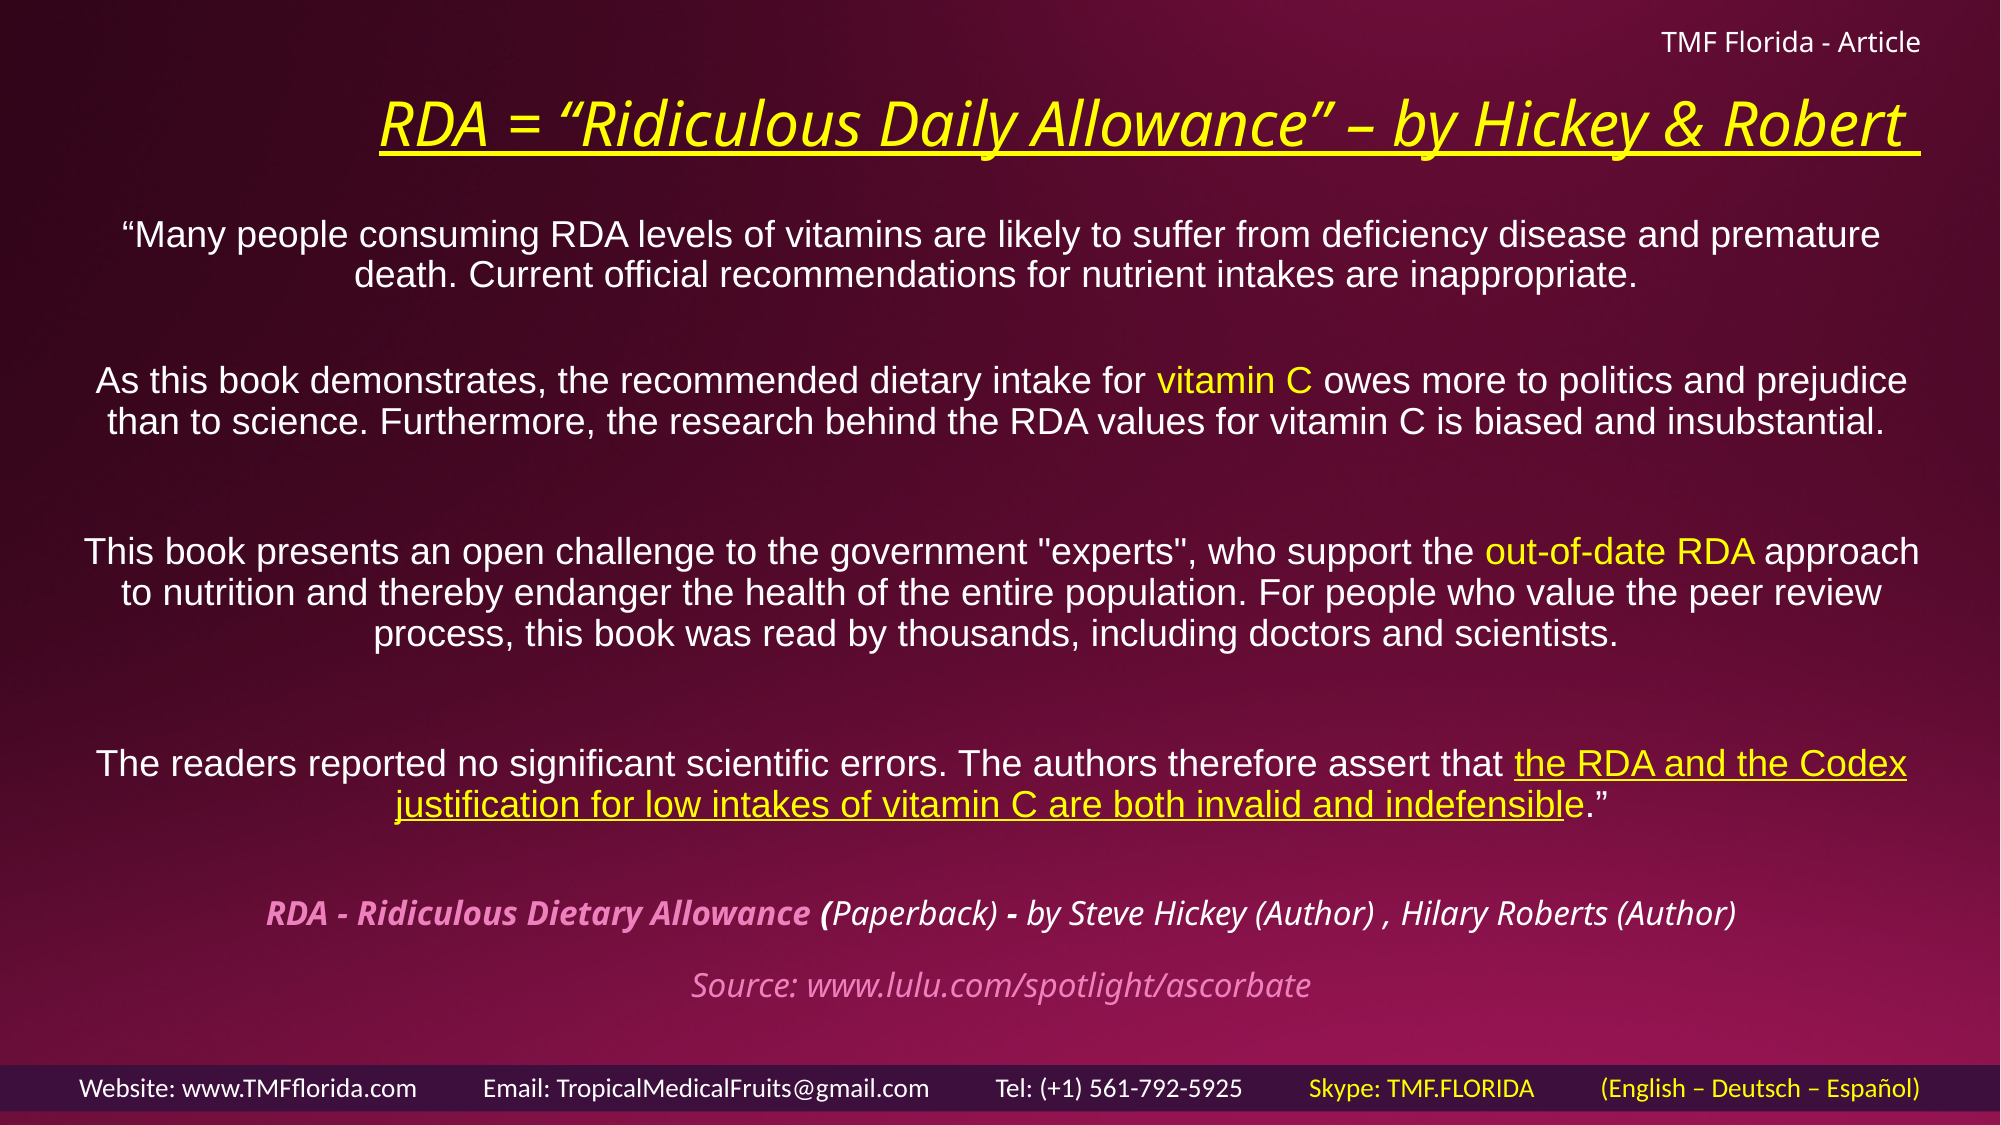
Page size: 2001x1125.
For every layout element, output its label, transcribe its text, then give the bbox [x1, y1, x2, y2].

text_box “Many people consuming RDA levels of vitamins are likely to suffer from deficiency disease and premature death. Current official recommendations for nutrient intakes are inappropriate. As this book demonstrates, the recommended dietary intake for vitamin C owes more to politics and prejudice than to science. Furthermore, the research behind the RDA values for vitamin C is biased and insubstantial. This book presents an open challenge to the government "experts", who support the out-of-date RDA approach to nutrition and thereby endanger the health of the entire population. For people who value the peer review process, this book was read by thousands, including doctors and scientists. The readers reported no significant scientific errors. The authors therefore assert that the RDA and the Codex justification for low intakes of vitamin C are both invalid and indefensible.” RDA - Ridiculous Dietary Allowance (Paperback) - by Steve Hickey (Author) , Hilary Roberts (Author) Source: www.lulu.com/spotlight/ascorbate [67, 207, 1936, 1047]
picture [0, 0, 2001, 1125]
title RDA = “Ridiculous Daily Allowance” – by Hickey & Robert [68, 67, 1937, 191]
text_box Website: www.TMFflorida.com Email: TropicalMedicalFruits@gmail.com Tel: (+1) 561-792-5925 Skype: TMF.FLORIDA (English – Deutsch – Español) [0, 1065, 2000, 1112]
text_box TMF Florida - Article [68, 20, 1937, 67]
